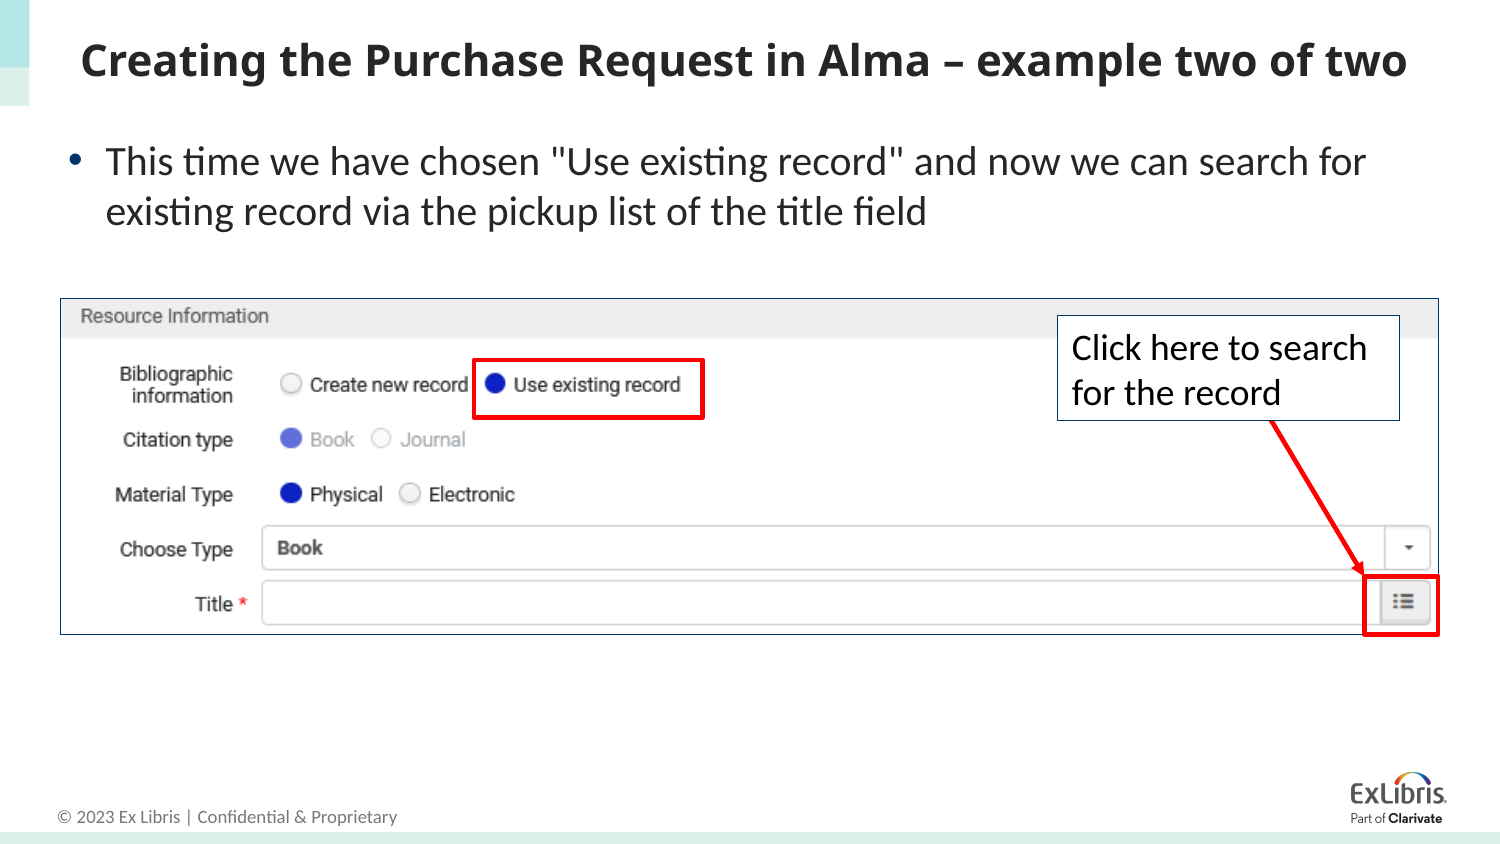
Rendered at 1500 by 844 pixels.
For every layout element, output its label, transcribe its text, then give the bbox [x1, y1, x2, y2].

picture [1351, 772, 1447, 823]
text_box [1269, 417, 1365, 577]
picture [60, 298, 1440, 635]
list This time we have chosen "Use existing record" and now we can search for existing record via the pickup list of the title field [53, 126, 1447, 765]
title Creating the Purchase Request in Alma – example two of two [64, 11, 1447, 107]
